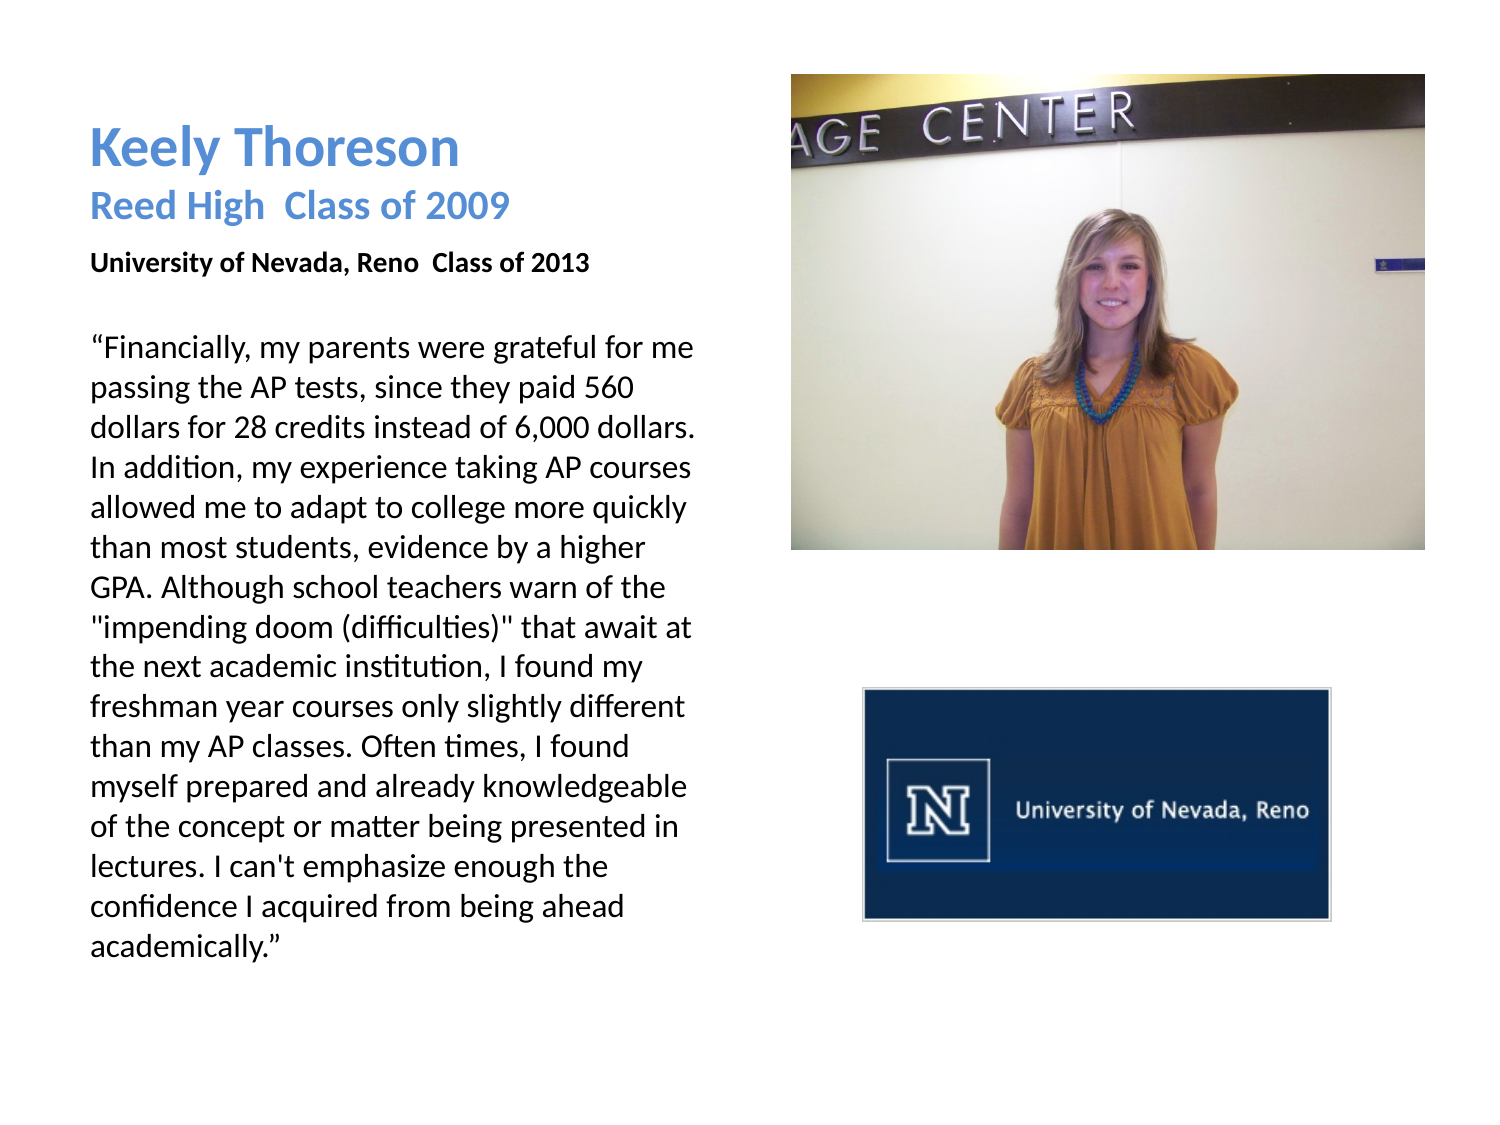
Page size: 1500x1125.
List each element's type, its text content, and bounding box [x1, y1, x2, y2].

list University of Nevada, Reno Class of 2013 “Financially, my parents were grateful for me passing the AP tests, since they paid 560 dollars for 28 credits instead of 6,000 dollars. In addition, my experience taking AP courses allowed me to adapt to college more quickly than most students, evidence by a higher GPA. Although school teachers warn of the "impending doom (difficulties)" that await at the next academic institution, I found my freshman year courses only slightly different than my AP classes. Often times, I found myself prepared and already knowledgeable of the concept or matter being presented in lectures. I can't emphasize enough the confidence I acquired from being ahead academically.” [75, 235, 713, 1005]
picture [862, 687, 1332, 923]
title Keely Thoreson Reed High Class of 2009 [75, 44, 569, 235]
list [791, 74, 1426, 551]
